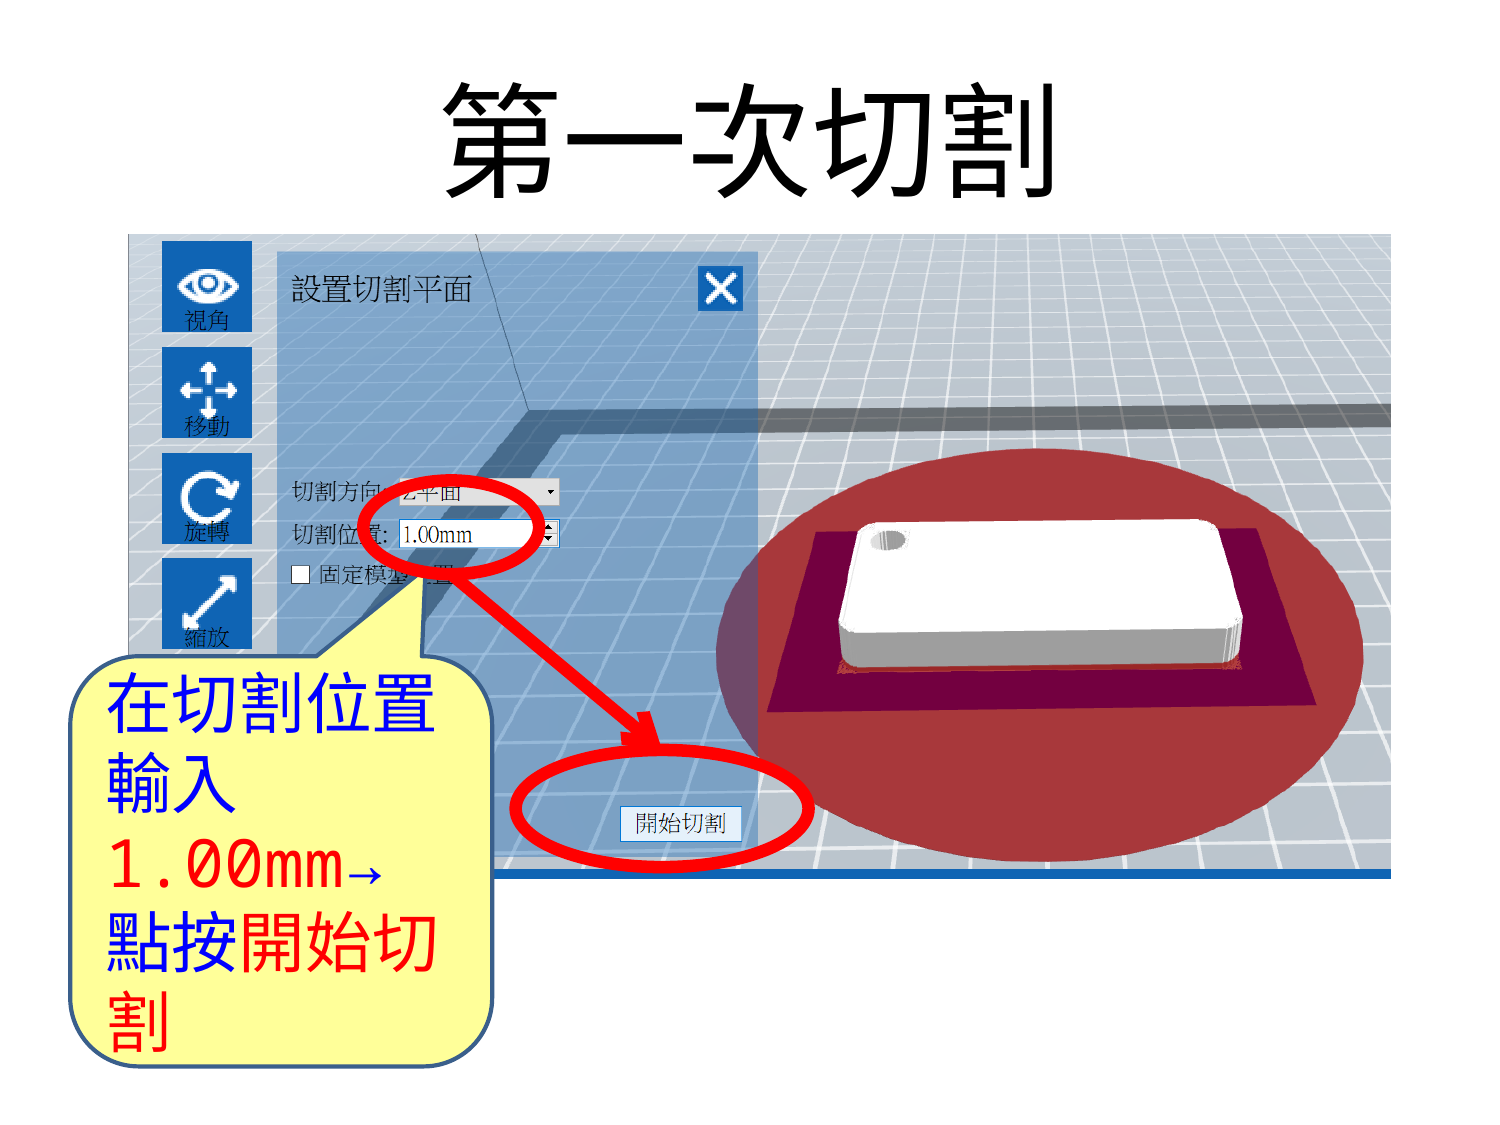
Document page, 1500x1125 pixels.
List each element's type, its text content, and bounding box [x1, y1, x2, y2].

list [128, 234, 1392, 880]
title 第一次切割 [75, 45, 1425, 233]
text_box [468, 556, 645, 768]
text_box 在切割位置輸入1.00mm→點按開始切割 [68, 655, 495, 1069]
